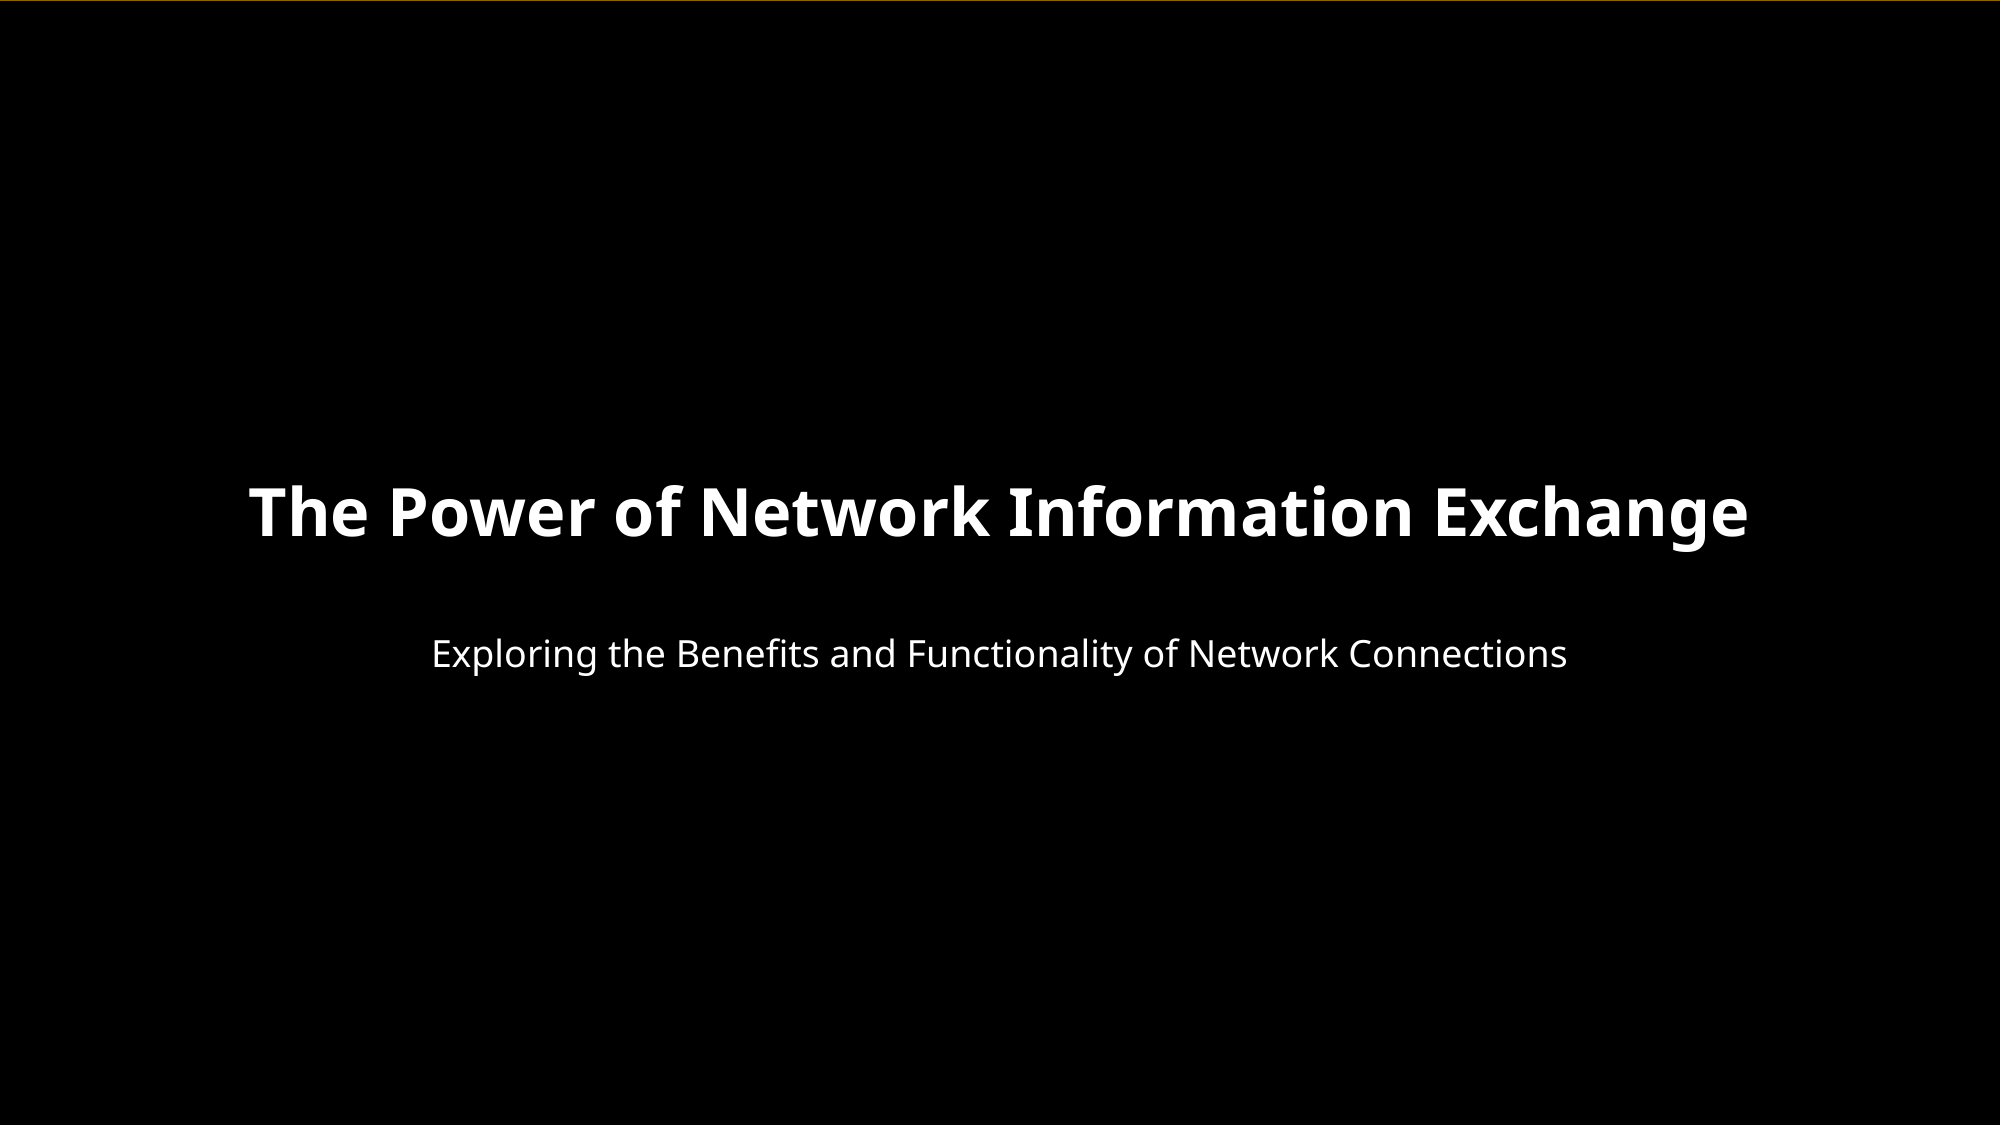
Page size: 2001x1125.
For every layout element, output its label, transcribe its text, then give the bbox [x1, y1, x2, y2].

text_box The Power of Network Information Exchange [0, 434, 2000, 585]
text_box Exploring the Benefits and Functionality of Network Connections [0, 614, 2000, 690]
